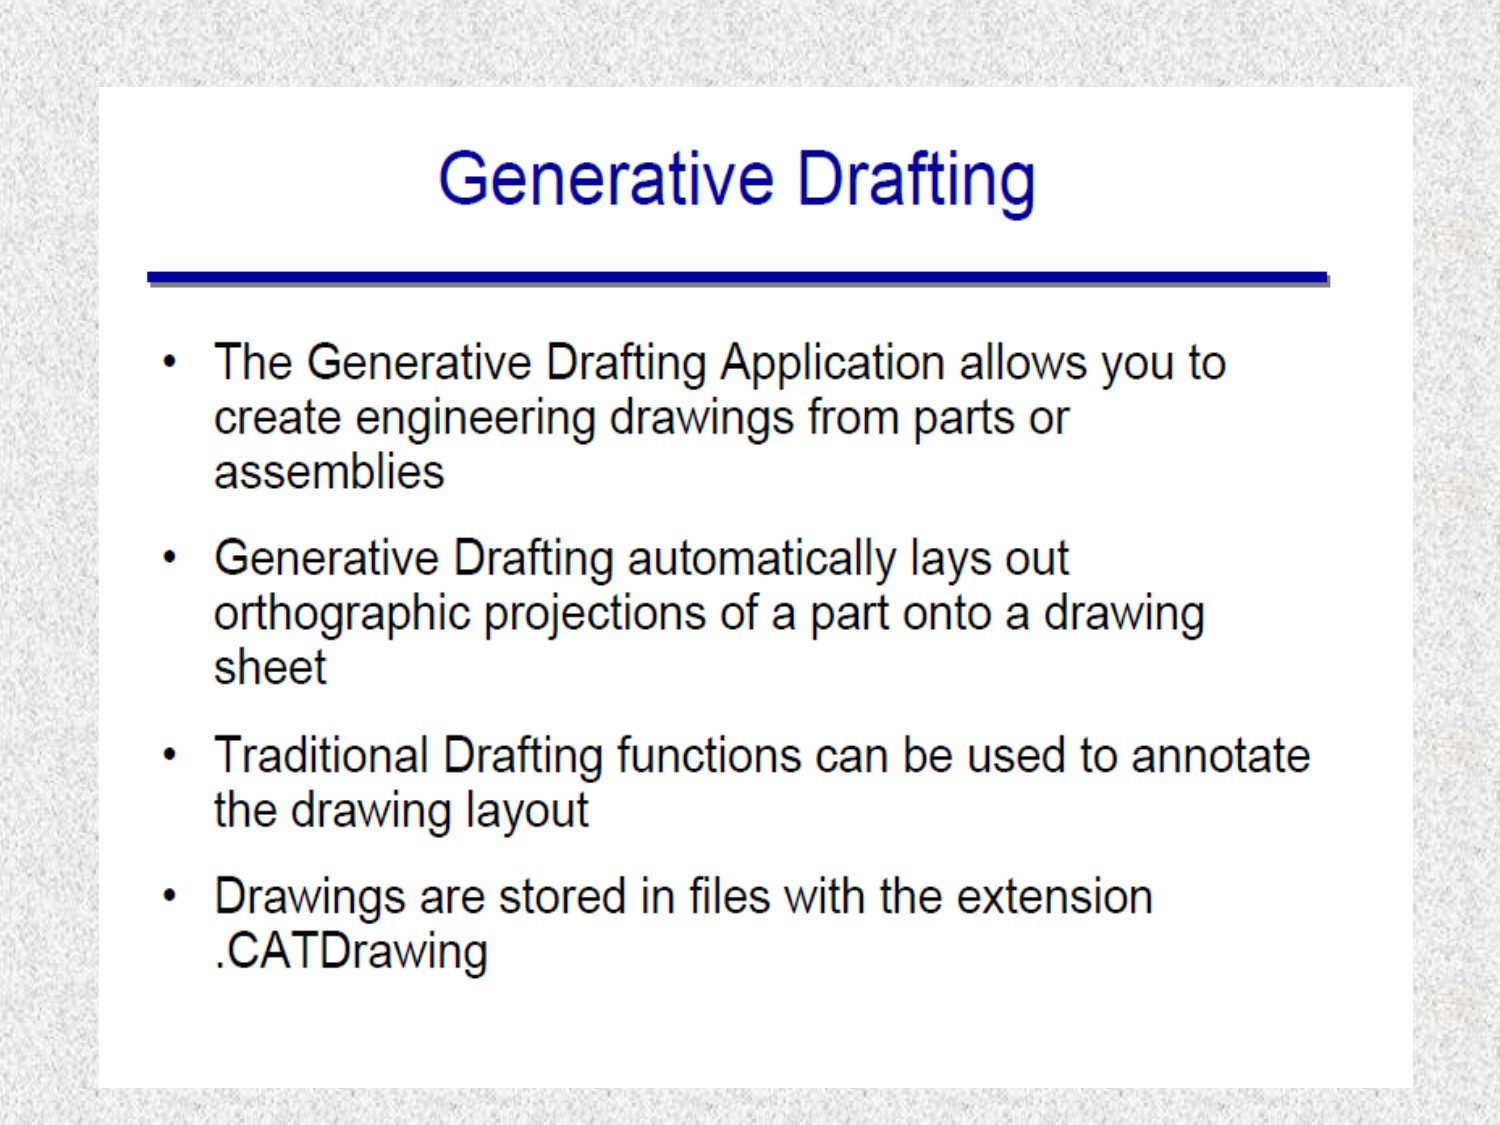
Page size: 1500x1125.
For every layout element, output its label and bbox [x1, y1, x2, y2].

picture [0, 0, 1500, 1125]
list [99, 87, 1413, 1088]
